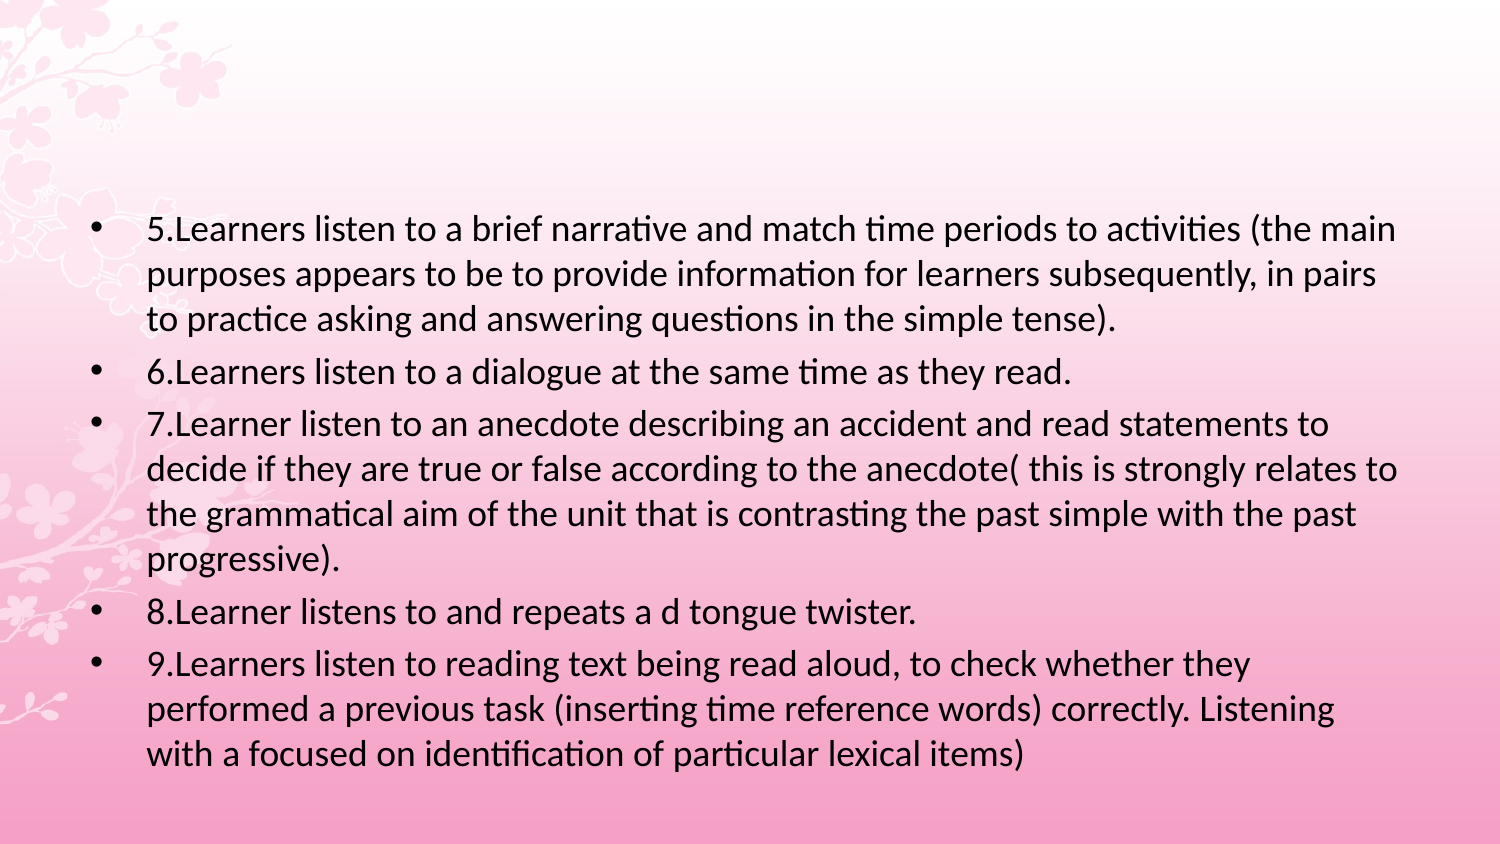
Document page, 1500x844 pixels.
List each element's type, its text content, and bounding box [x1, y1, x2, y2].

list 5.Learners listen to a brief narrative and match time periods to activities (the main purposes appears to be to provide information for learners subsequently, in pairs to practice asking and answering questions in the simple tense). 6.Learners listen to a dialogue at the same time as they read. 7.Learner listen to an anecdote describing an accident and read statements to decide if they are true or false according to the anecdote( this is strongly relates to the grammatical aim of the unit that is contrasting the past simple with the past progressive). 8.Learner listens to and repeats a d tongue twister. 9.Learners listen to reading text being read aloud, to check whether they performed a previous task (inserting time reference words) correctly. Listening with a focused on identification of particular lexical items) [74, 196, 1426, 754]
picture [0, 0, 1500, 844]
